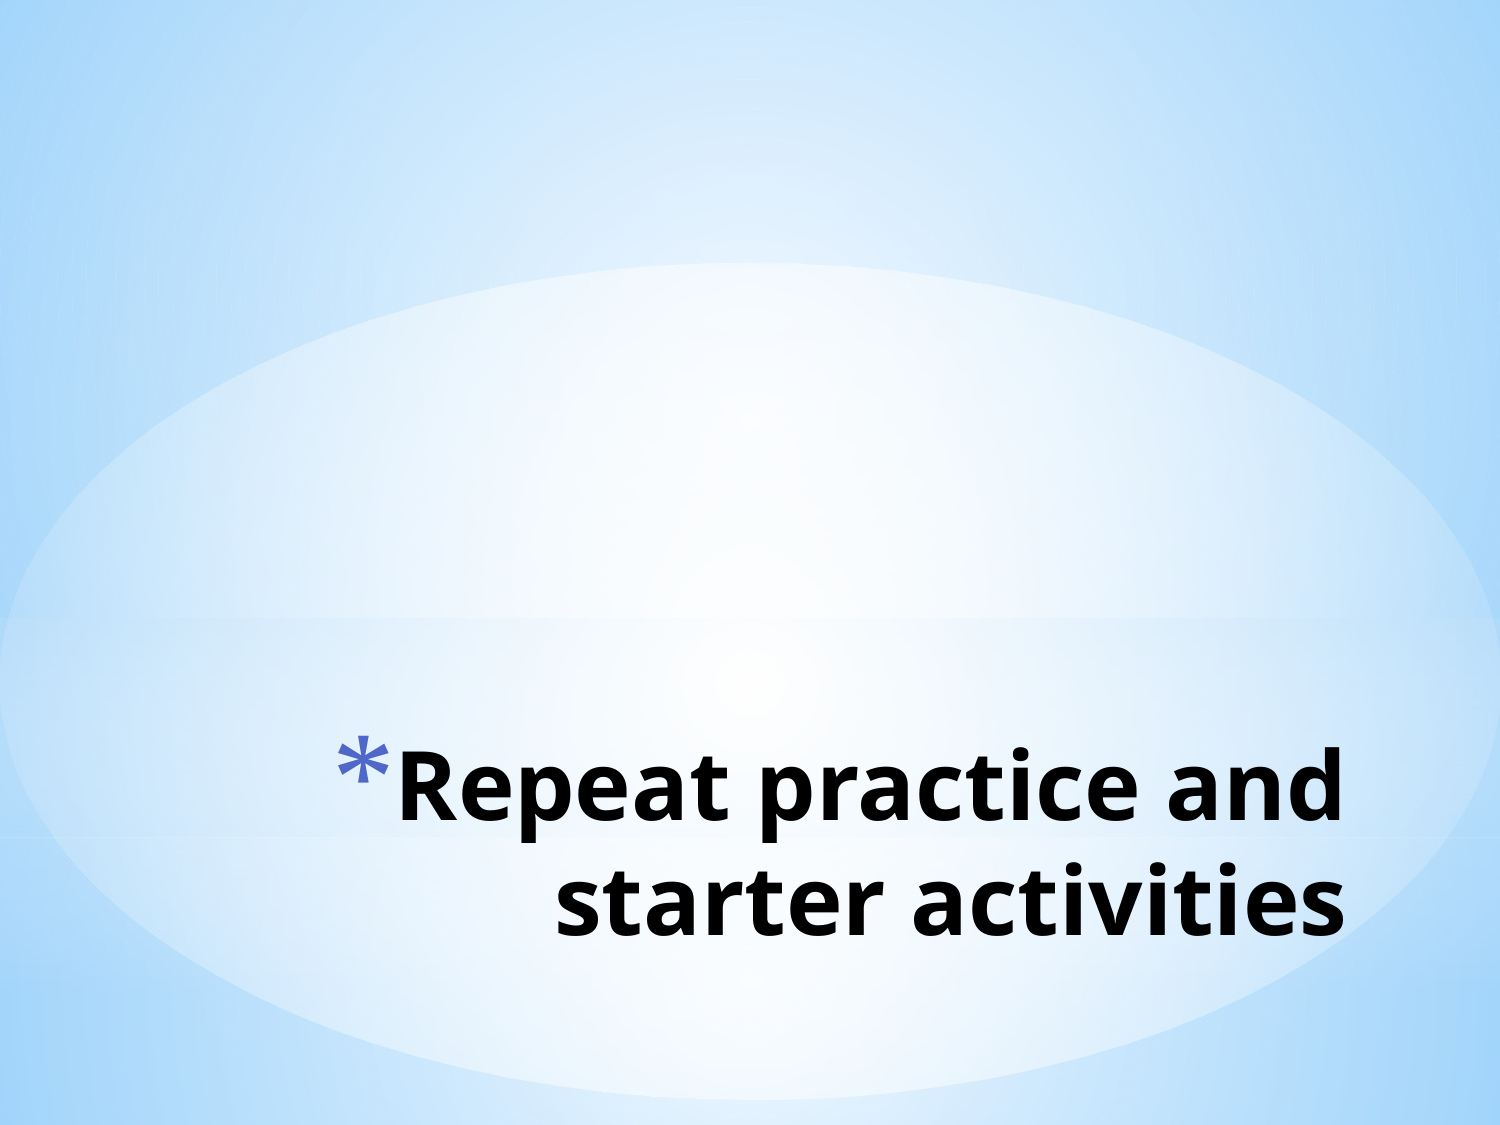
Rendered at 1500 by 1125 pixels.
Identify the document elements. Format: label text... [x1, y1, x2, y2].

title Repeat practice and starter activities [294, 717, 1363, 905]
